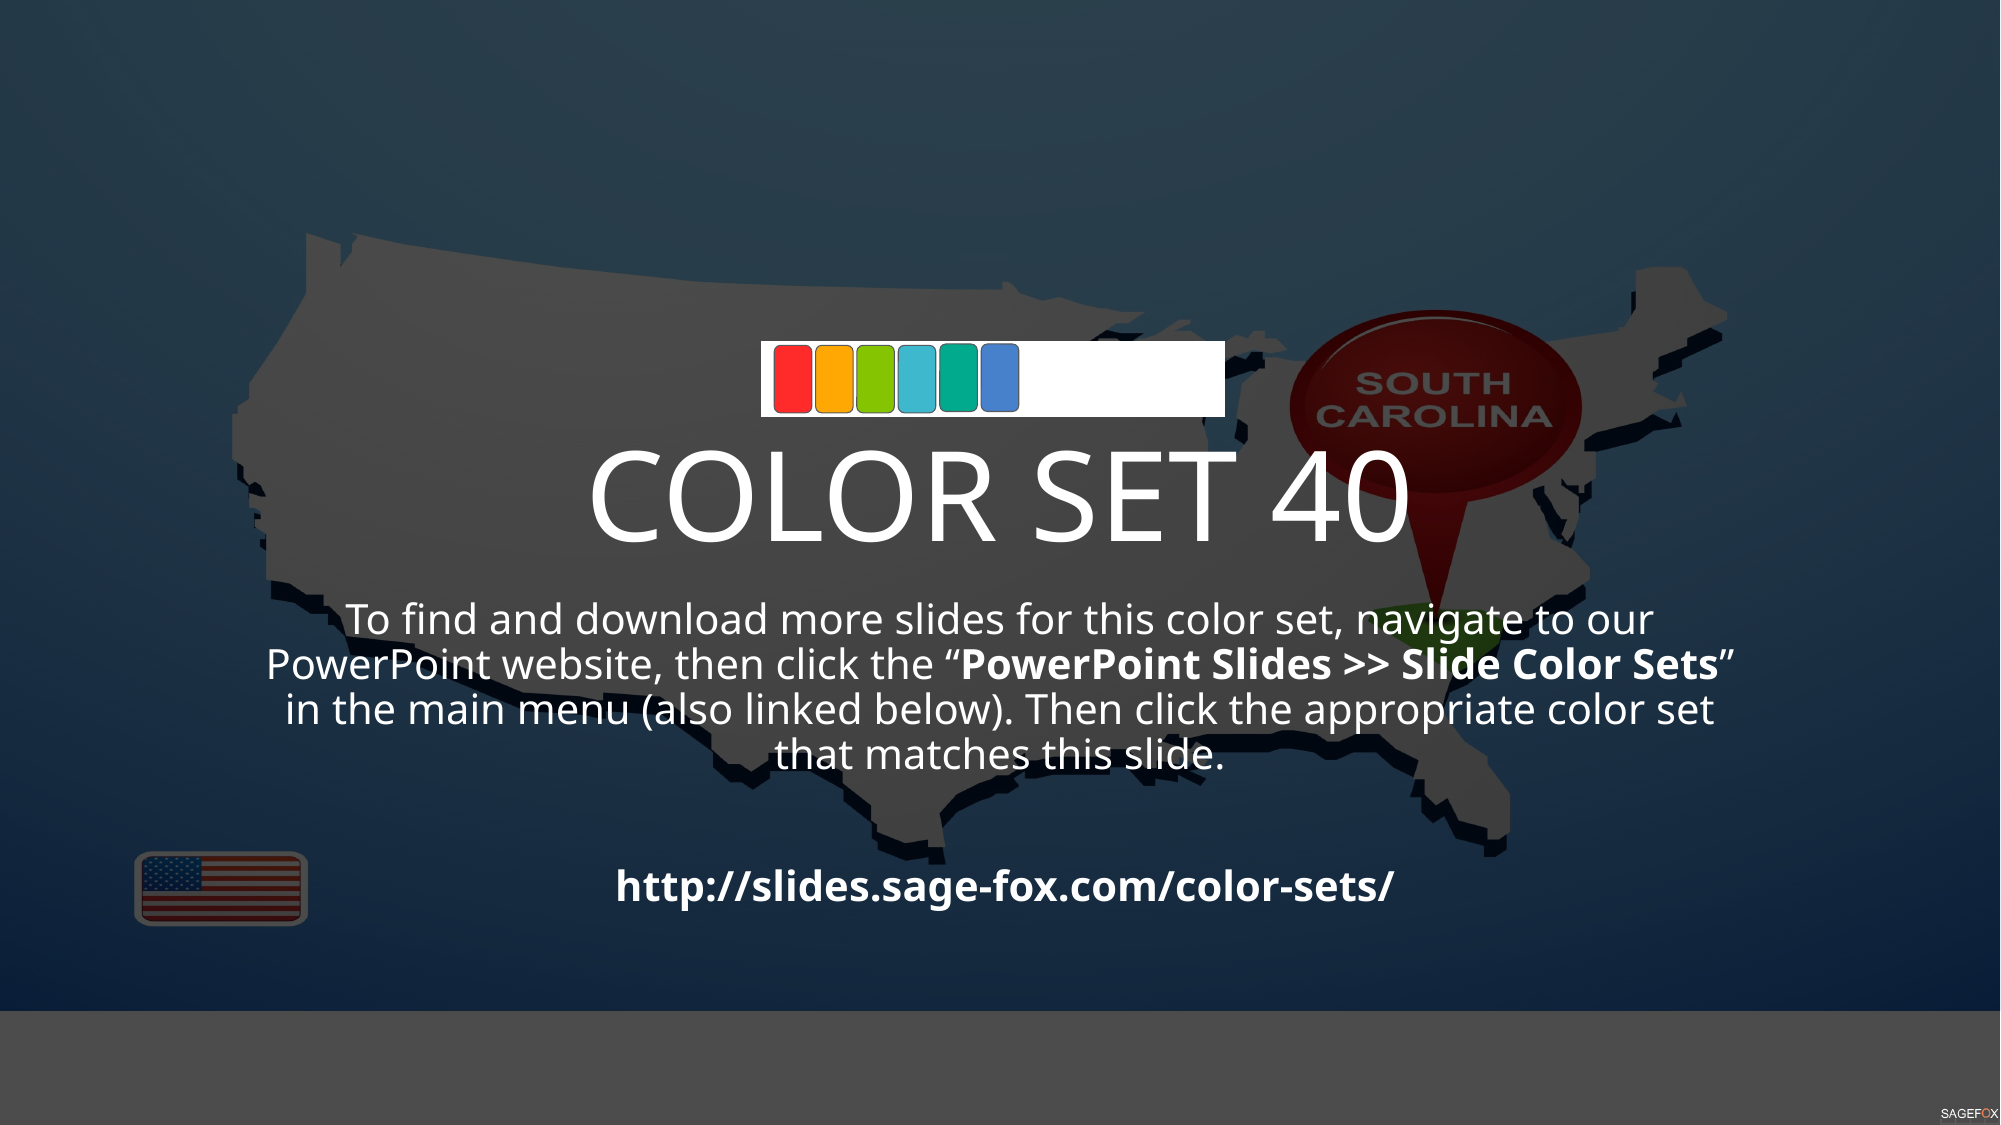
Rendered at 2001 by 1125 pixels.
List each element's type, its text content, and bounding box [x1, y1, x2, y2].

subtitle To find and download more slides for this color set, navigate to our PowerPoint website, then click the “PowerPoint Slides >> Slide Color Sets” in the main menu (also linked below). Then click the appropriate color set that matches this slide. http://slides.sage-fox.com/color-sets/ [249, 590, 1750, 863]
picture [0, 0, 2001, 1125]
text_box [761, 341, 1239, 422]
title COLOR SET 40 [249, 184, 1750, 576]
